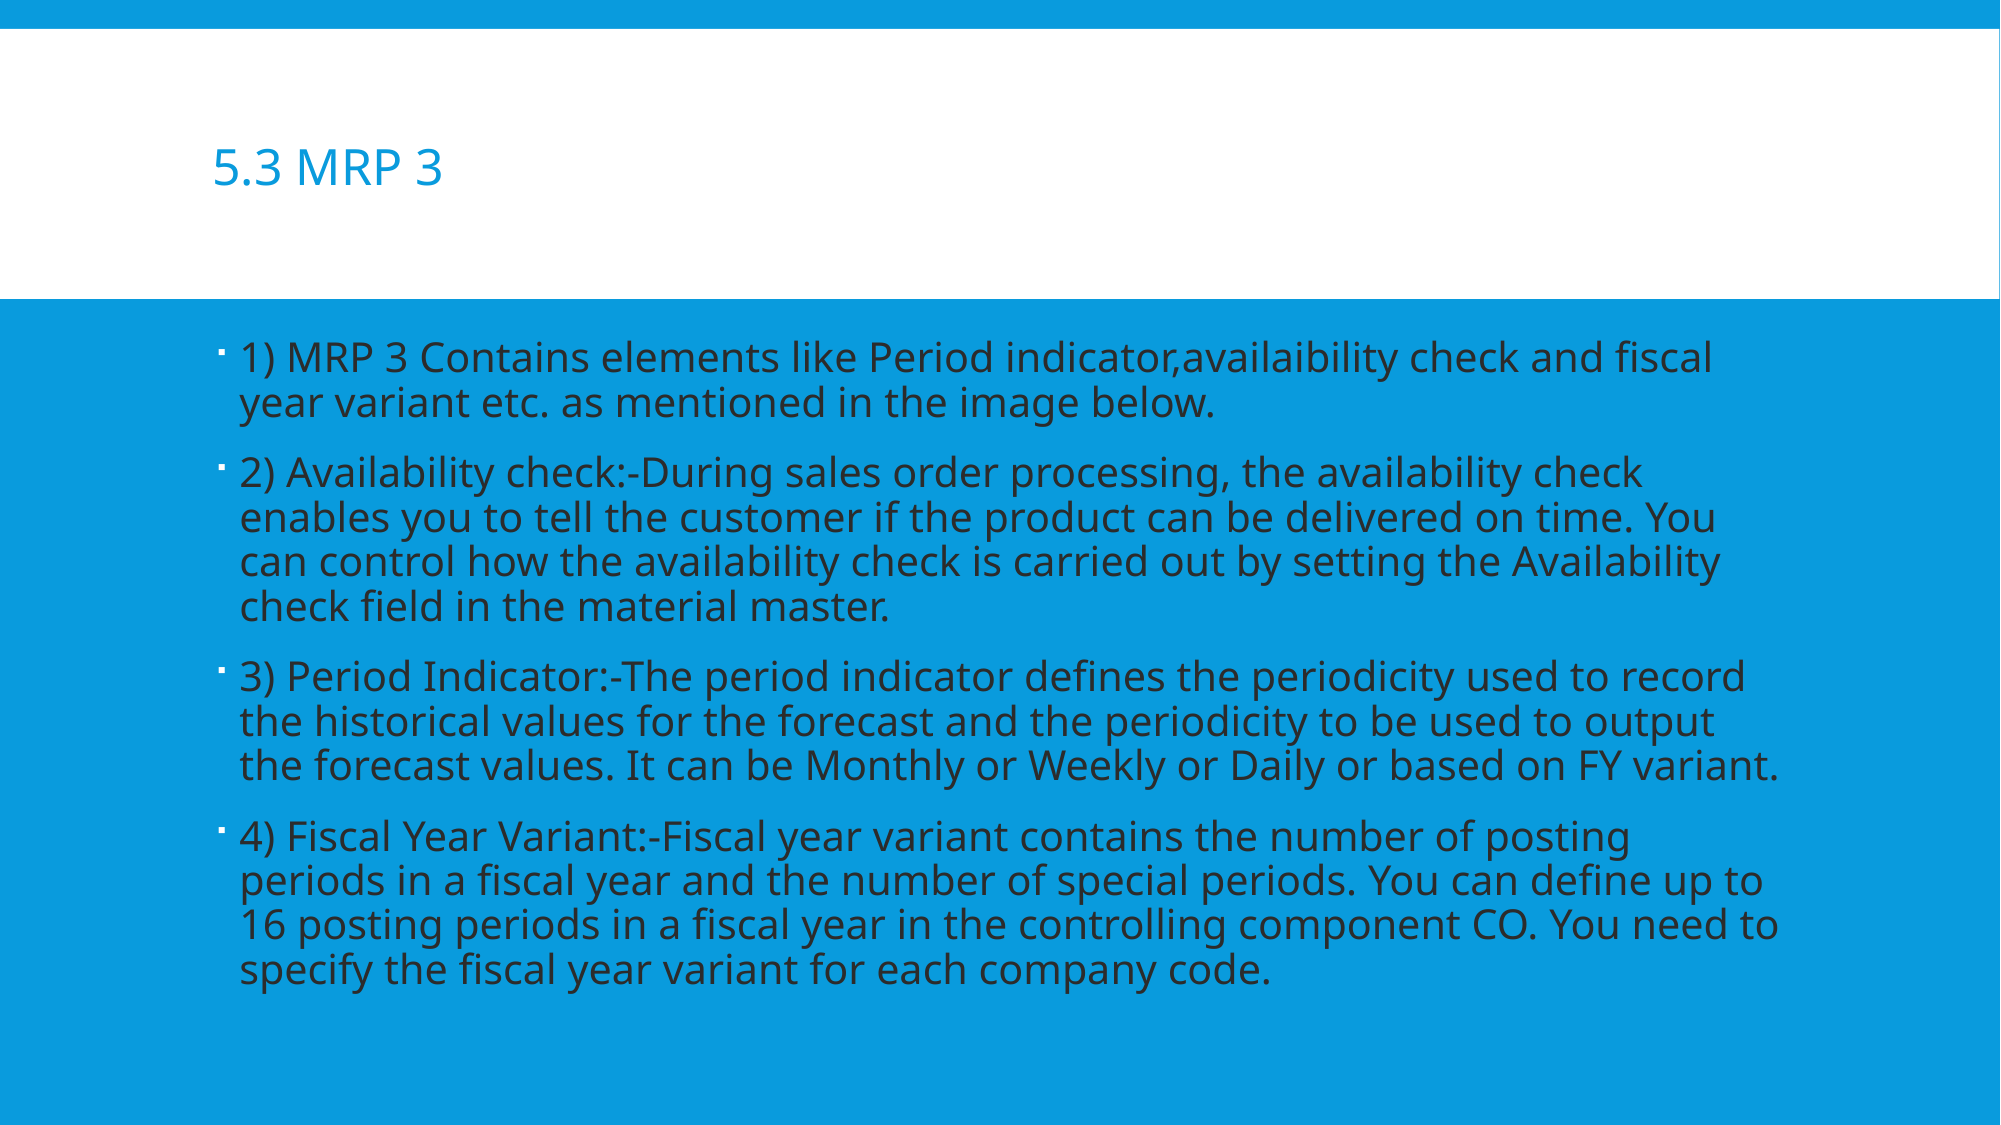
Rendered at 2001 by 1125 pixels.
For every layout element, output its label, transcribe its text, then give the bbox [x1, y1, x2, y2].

list 1) MRP 3 Contains elements like Period indicator,availaibility check and fiscal year variant etc. as mentioned in the image below. 2) Availability check:-During sales order processing, the availability check enables you to tell the customer if the product can be delivered on time. You can control how the availability check is carried out by setting the Availability check field in the material master. 3) Period Indicator:-The period indicator defines the periodicity used to record the historical values for the forecast and the periodicity to be used to output the forecast values. It can be Monthly or Weekly or Daily or based on FY variant. 4) Fiscal Year Variant:-Fiscal year variant contains the number of posting periods in a fiscal year and the number of special periods. You can define up to 16 posting periods in a fiscal year in the controlling component CO. You need to specify the fiscal year variant for each company code. [197, 329, 1803, 1020]
title 5.3 MRP 3 [197, 46, 1803, 295]
